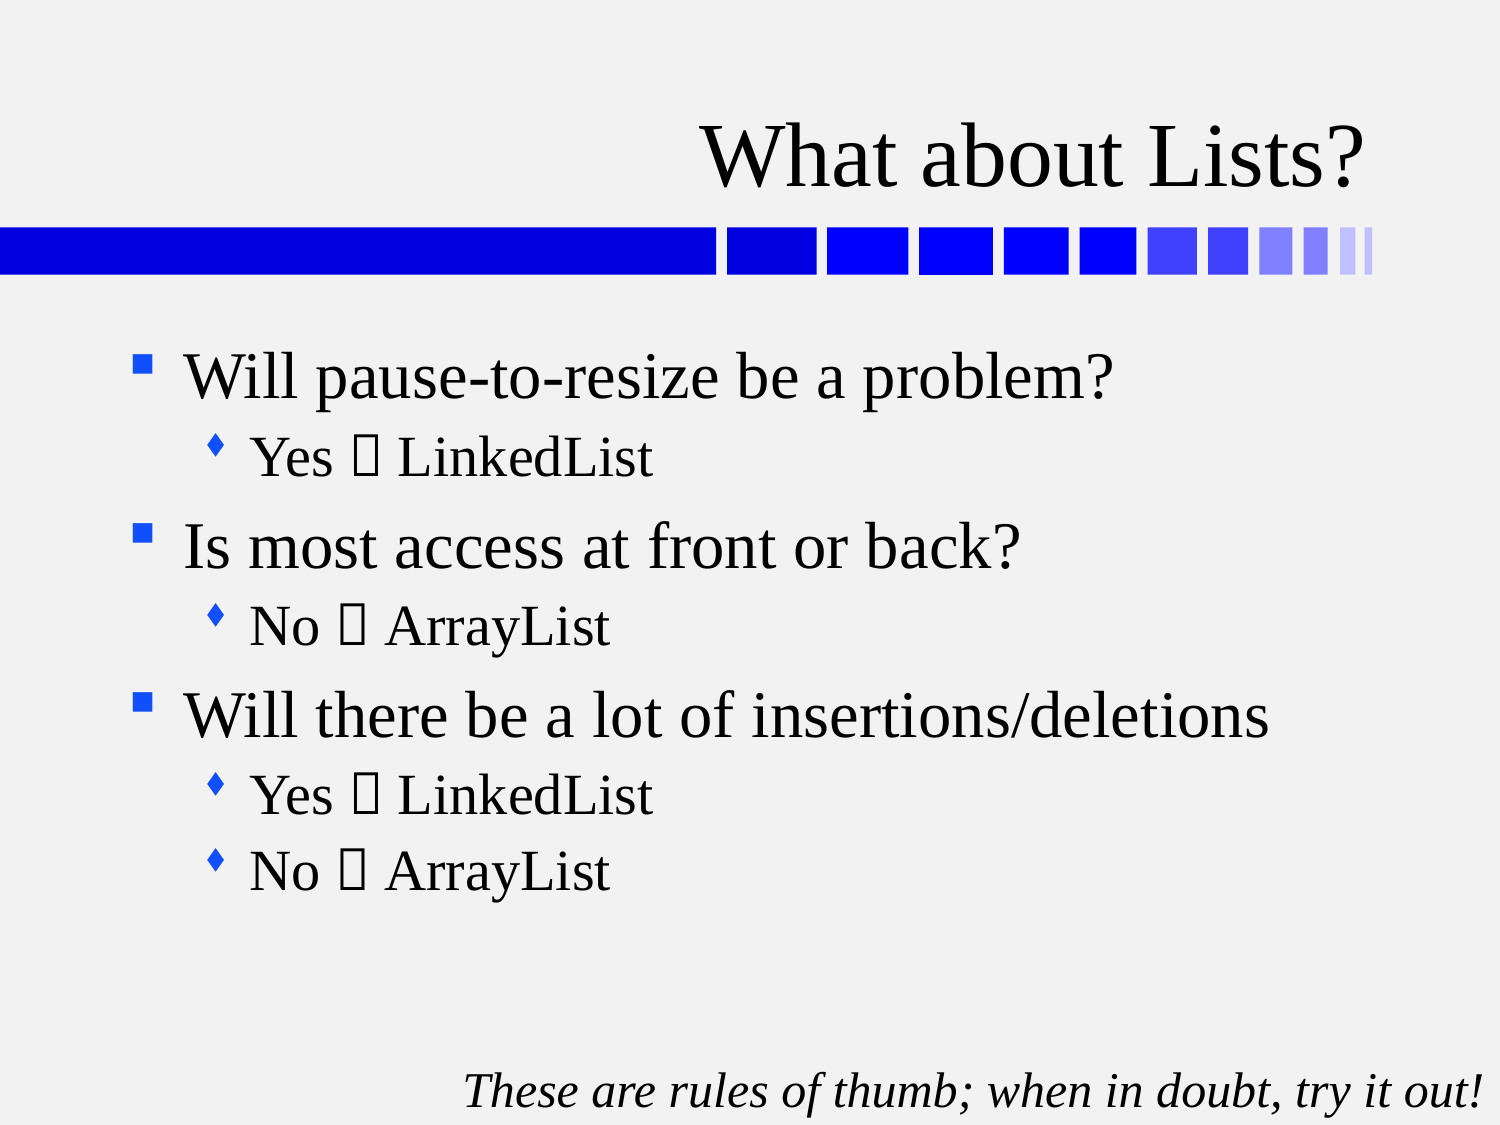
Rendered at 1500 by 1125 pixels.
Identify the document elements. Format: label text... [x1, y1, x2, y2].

title What about Lists? [109, 27, 1383, 213]
text_box These are rules of thumb; when in doubt, try it out! [104, 1049, 1500, 1125]
list Will pause-to-resize be a problem? Yes  LinkedList Is most access at front or back? No  ArrayList Will there be a lot of insertions/deletions Yes  LinkedList No  ArrayList [111, 324, 1388, 1001]
